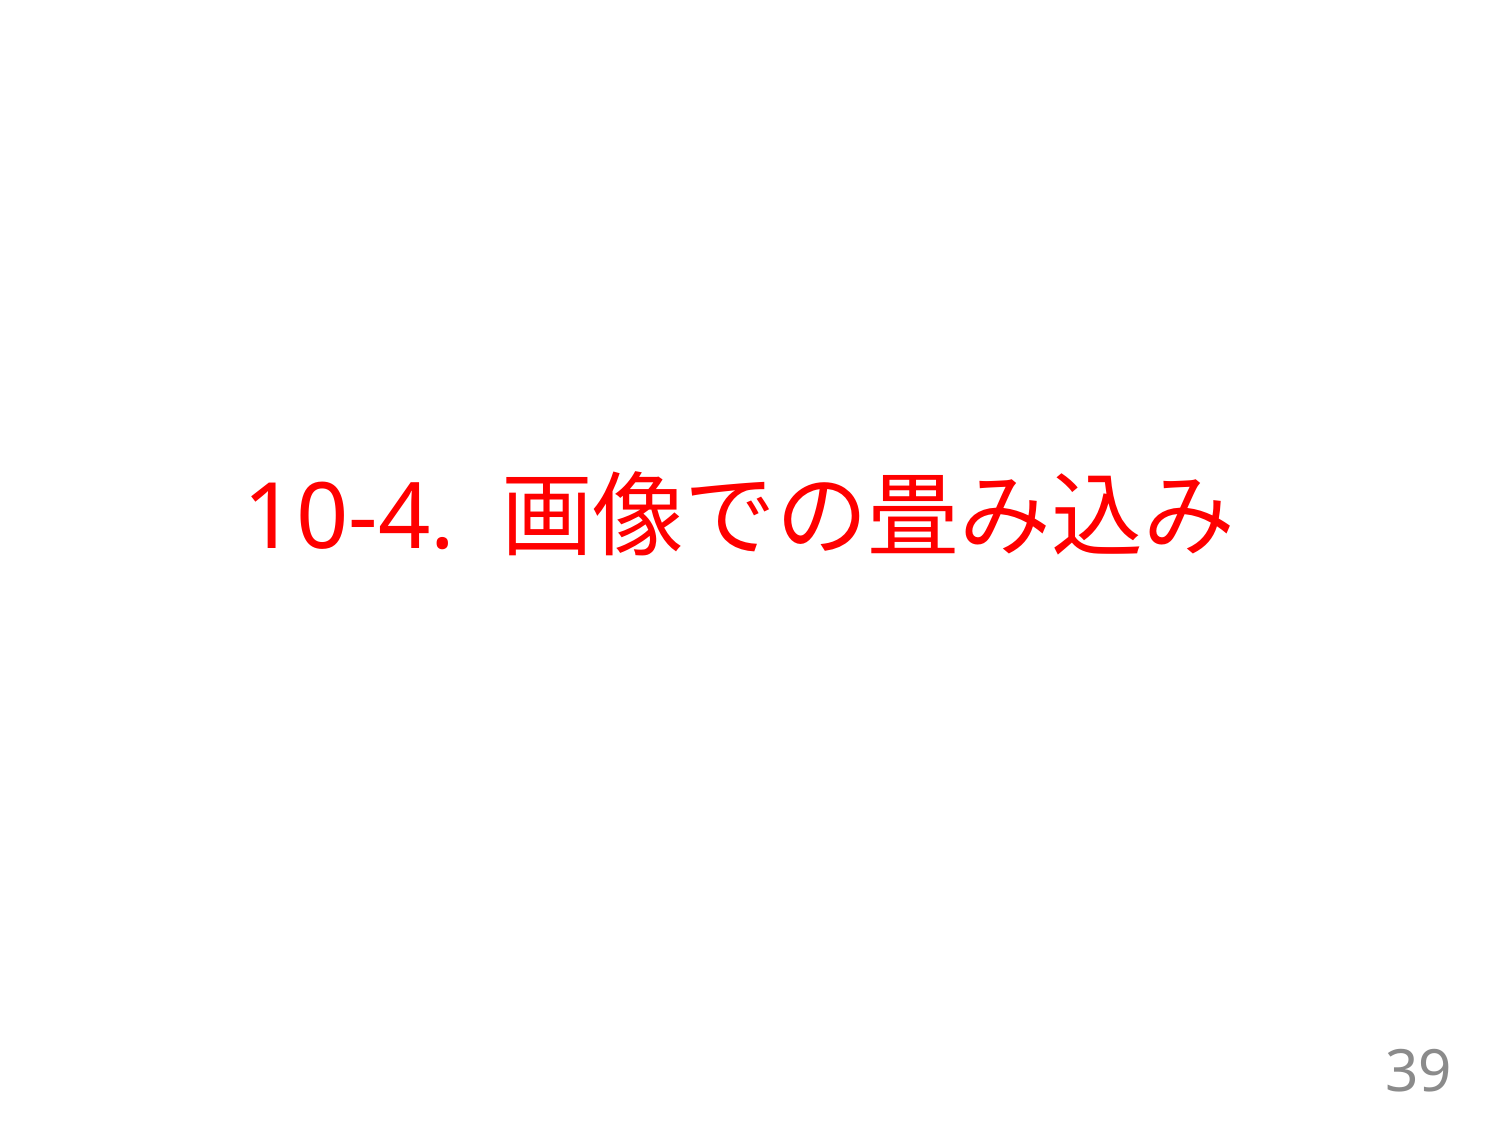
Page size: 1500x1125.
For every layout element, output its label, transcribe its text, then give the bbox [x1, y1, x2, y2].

title 10-4. 画像での畳み込み [32, 184, 1447, 576]
slide_number 39 [1129, 1042, 1467, 1103]
